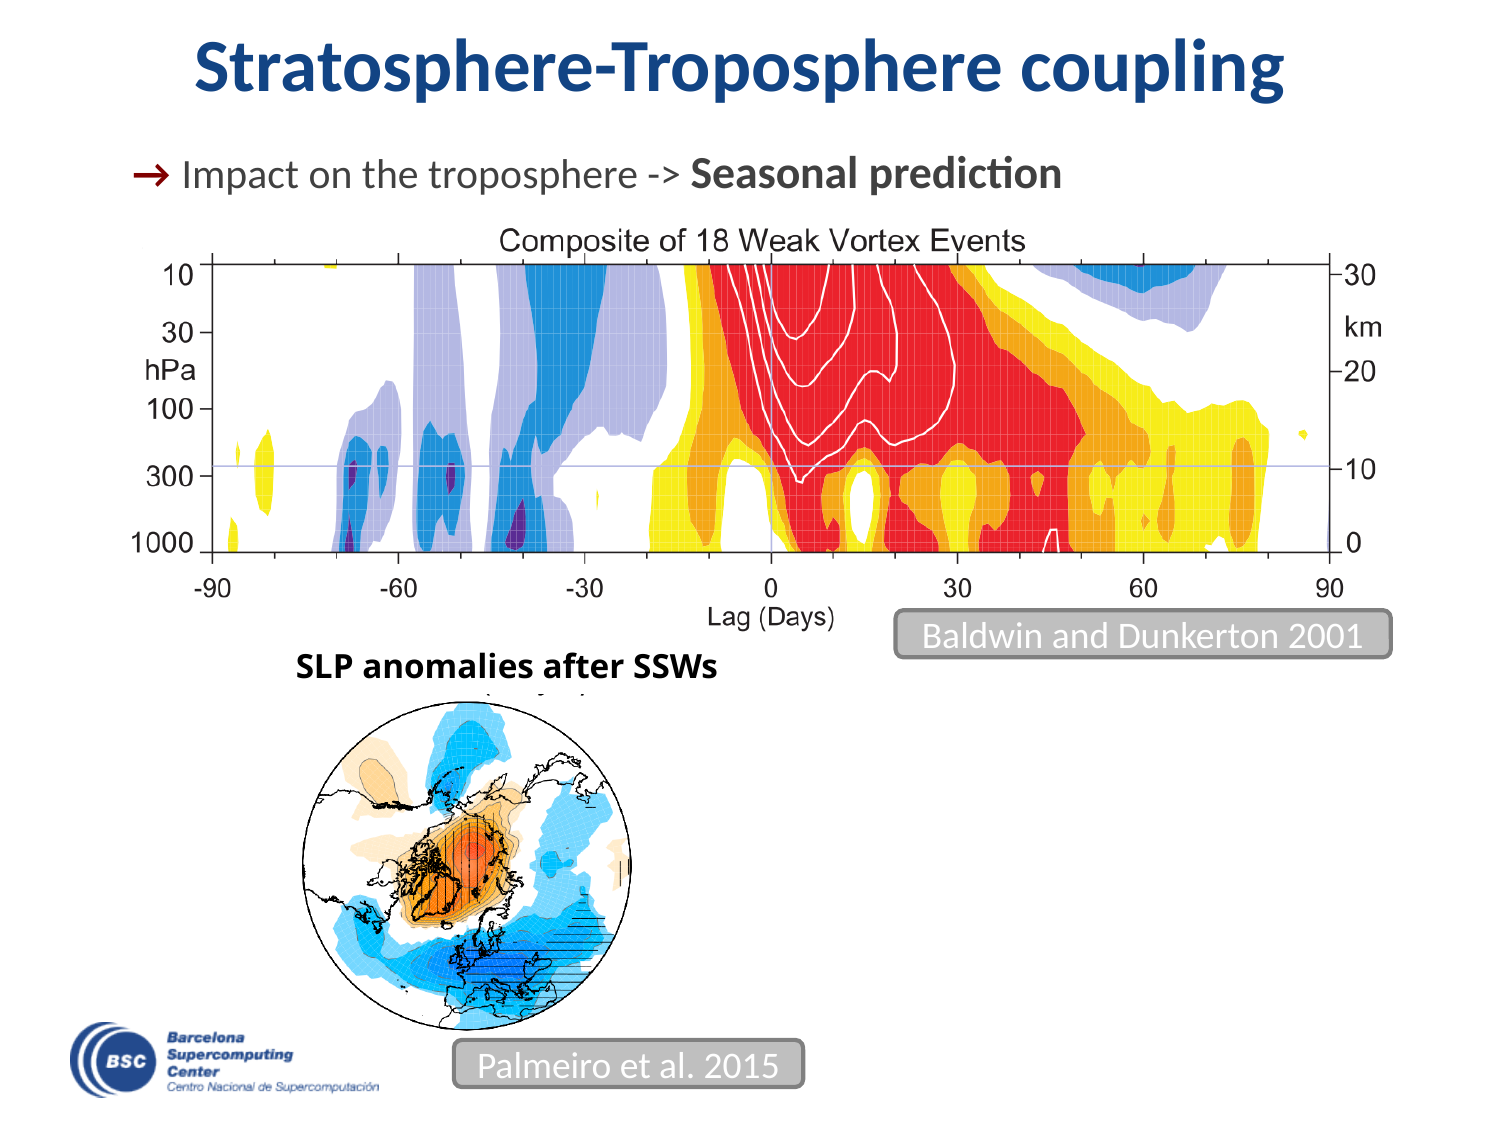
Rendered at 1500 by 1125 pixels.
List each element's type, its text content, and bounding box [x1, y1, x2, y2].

text_box → Impact on the troposphere -> Seasonal prediction [139, 143, 1057, 197]
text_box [280, 637, 827, 1088]
picture [101, 198, 1399, 635]
text_box Stratosphere-Troposphere coupling [73, 6, 1424, 129]
text_box Baldwin and Dunkerton 2001 [893, 643, 1393, 660]
text_box [139, 134, 1399, 198]
picture [70, 1022, 379, 1098]
